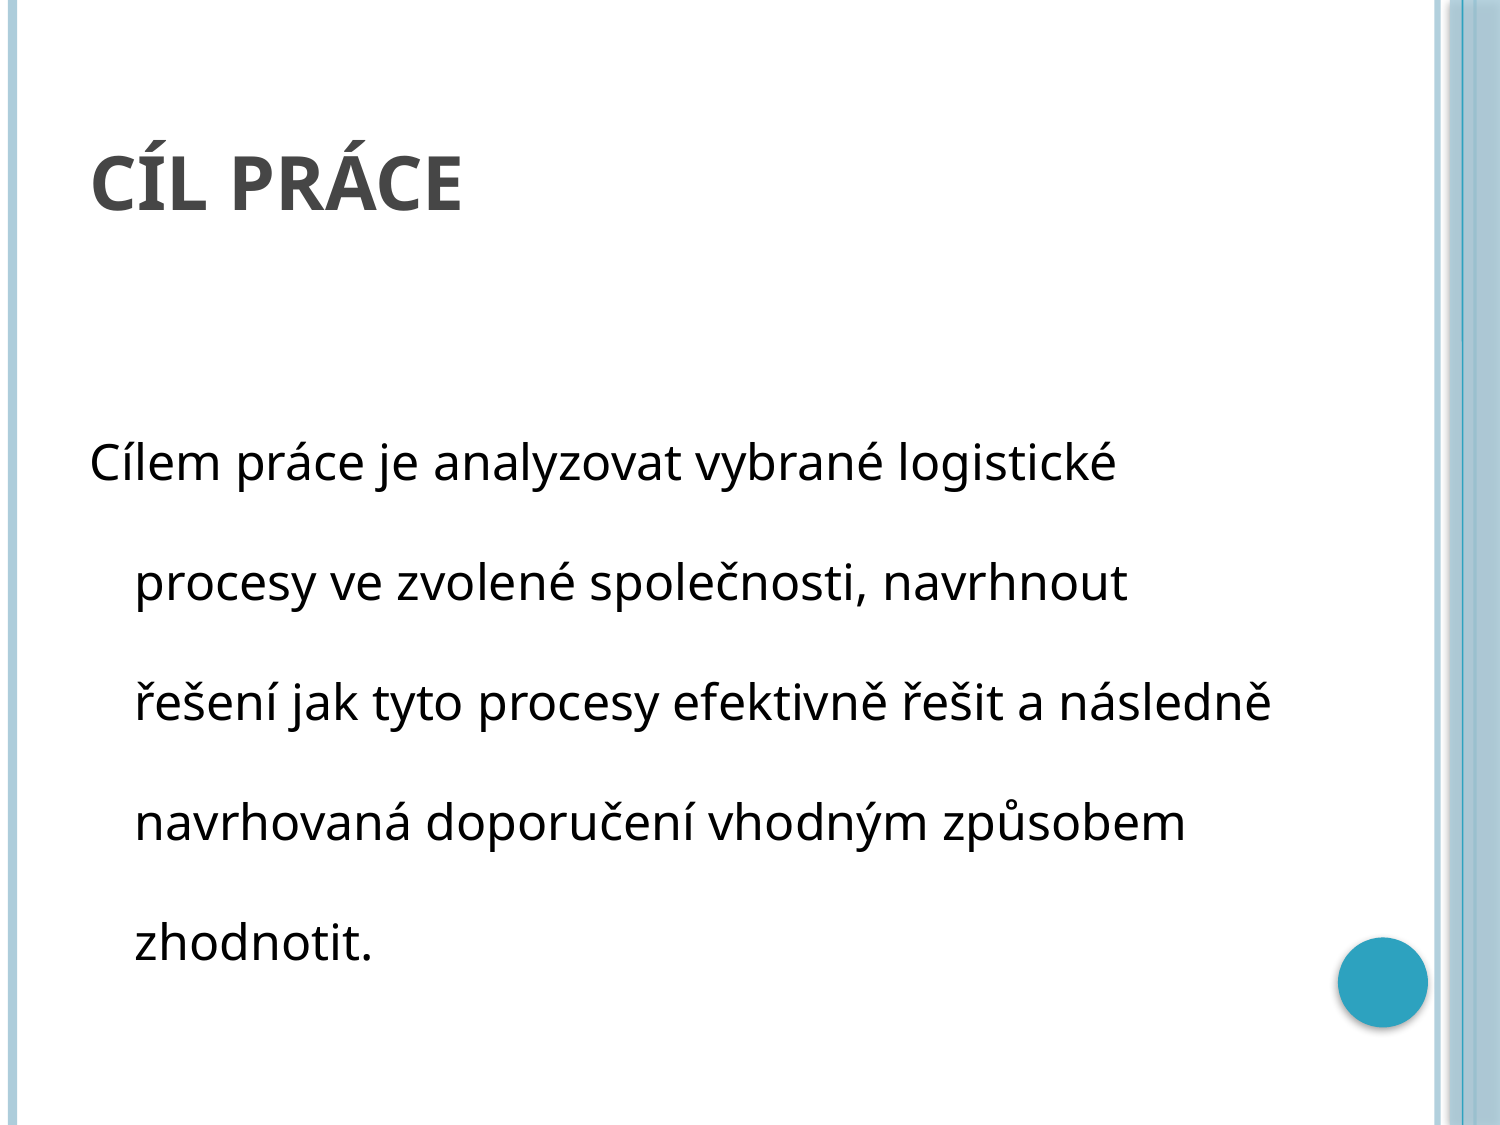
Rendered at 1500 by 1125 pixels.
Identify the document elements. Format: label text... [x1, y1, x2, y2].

list Cílem práce je analyzovat vybrané logistické procesy ve zvolené společnosti, navrhnout řešení jak tyto procesy efektivně řešit a následně navrhovaná doporučení vhodným způsobem zhodnotit. [75, 363, 1300, 1062]
title Cíl práce [75, 45, 1300, 233]
